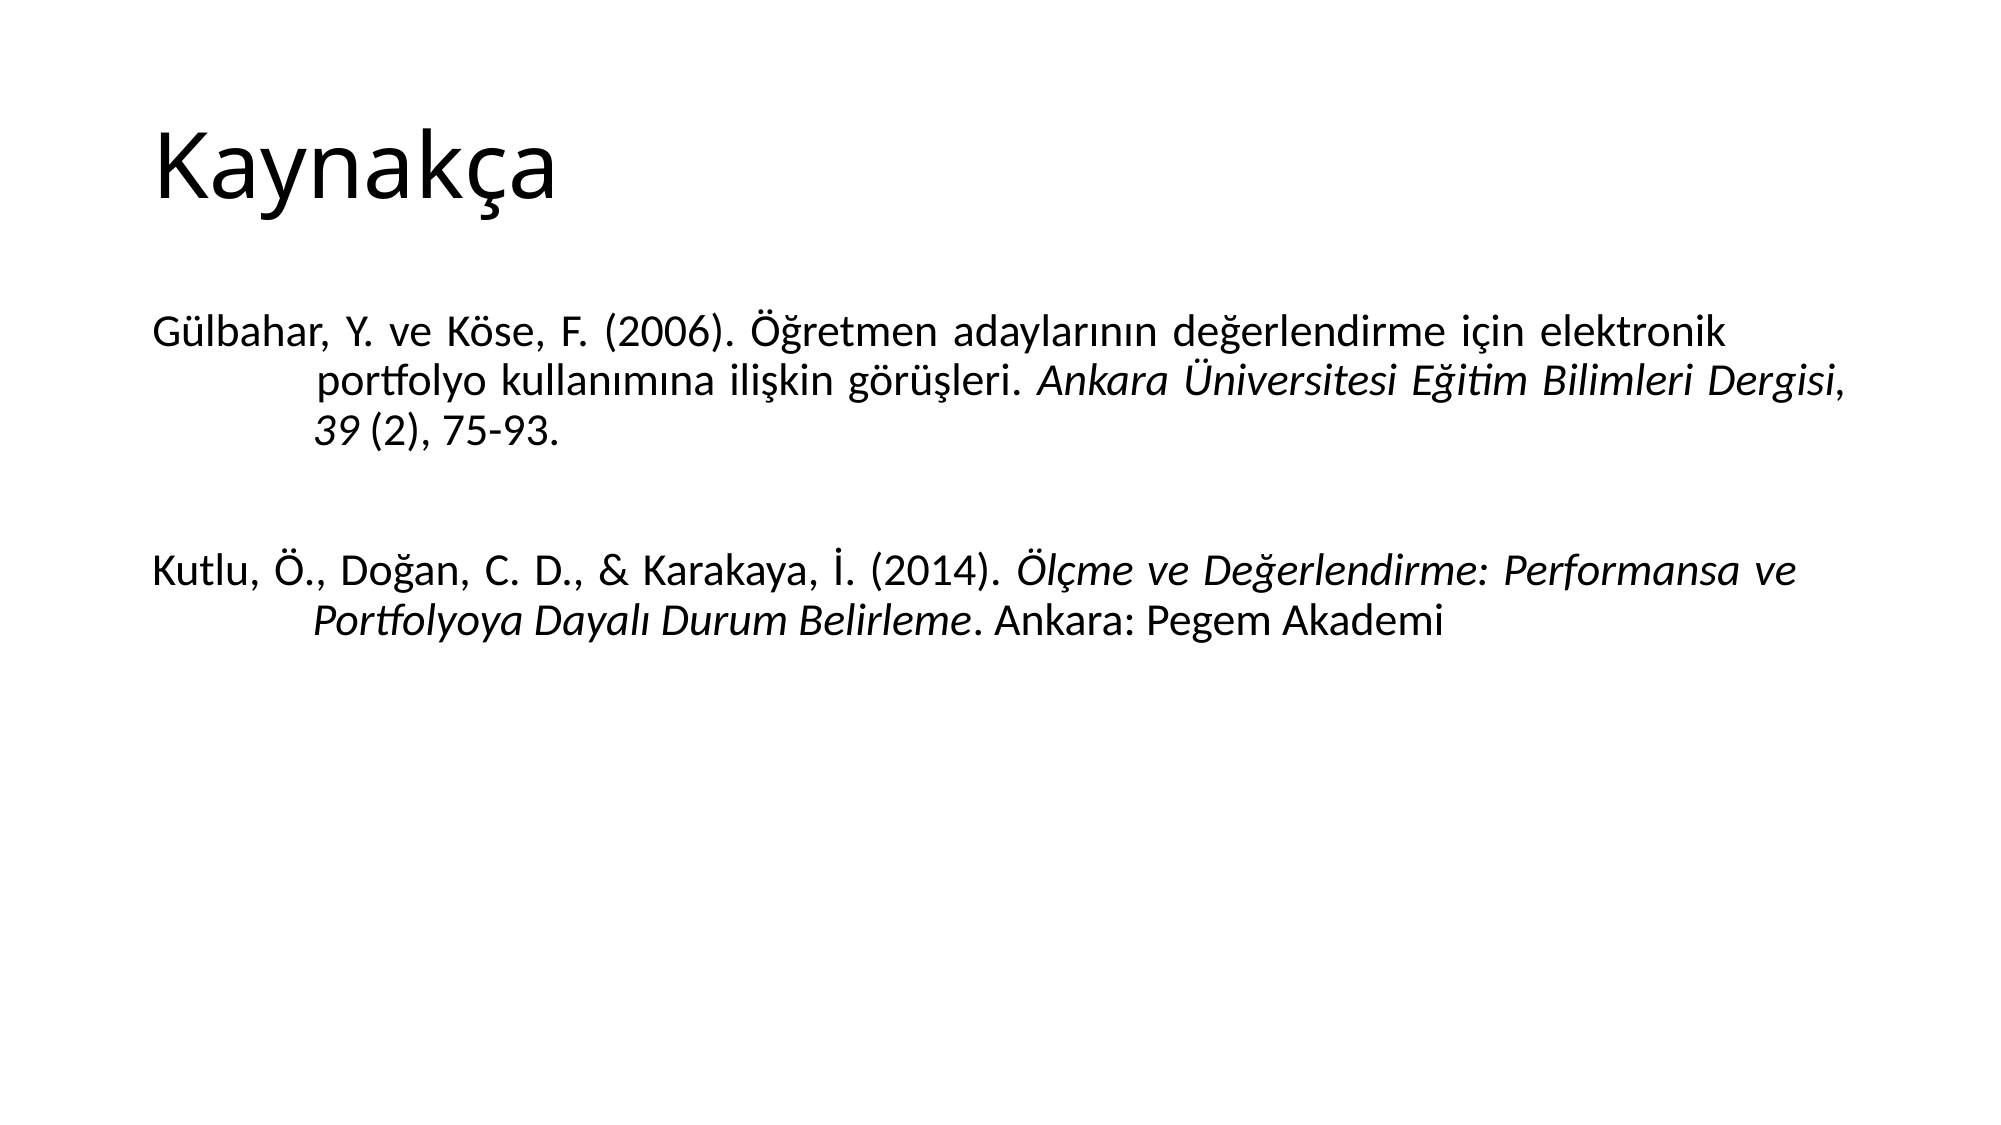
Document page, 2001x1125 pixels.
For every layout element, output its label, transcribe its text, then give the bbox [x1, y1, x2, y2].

list Gülbahar, Y. ve Köse, F. (2006). Öğretmen adaylarının değerlendirme için elektronik portfolyo kullanımına ilişkin görüşleri. Ankara Üniversitesi Eğitim Bilimleri Dergisi, 39 (2), 75-93. Kutlu, Ö., Doğan, C. D., & Karakaya, İ. (2014). Ölçme ve Değerlendirme: Performansa ve Portfolyoya Dayalı Durum Belirleme. Ankara: Pegem Akademi [137, 299, 1863, 1014]
title Kaynakça [137, 59, 1863, 278]
